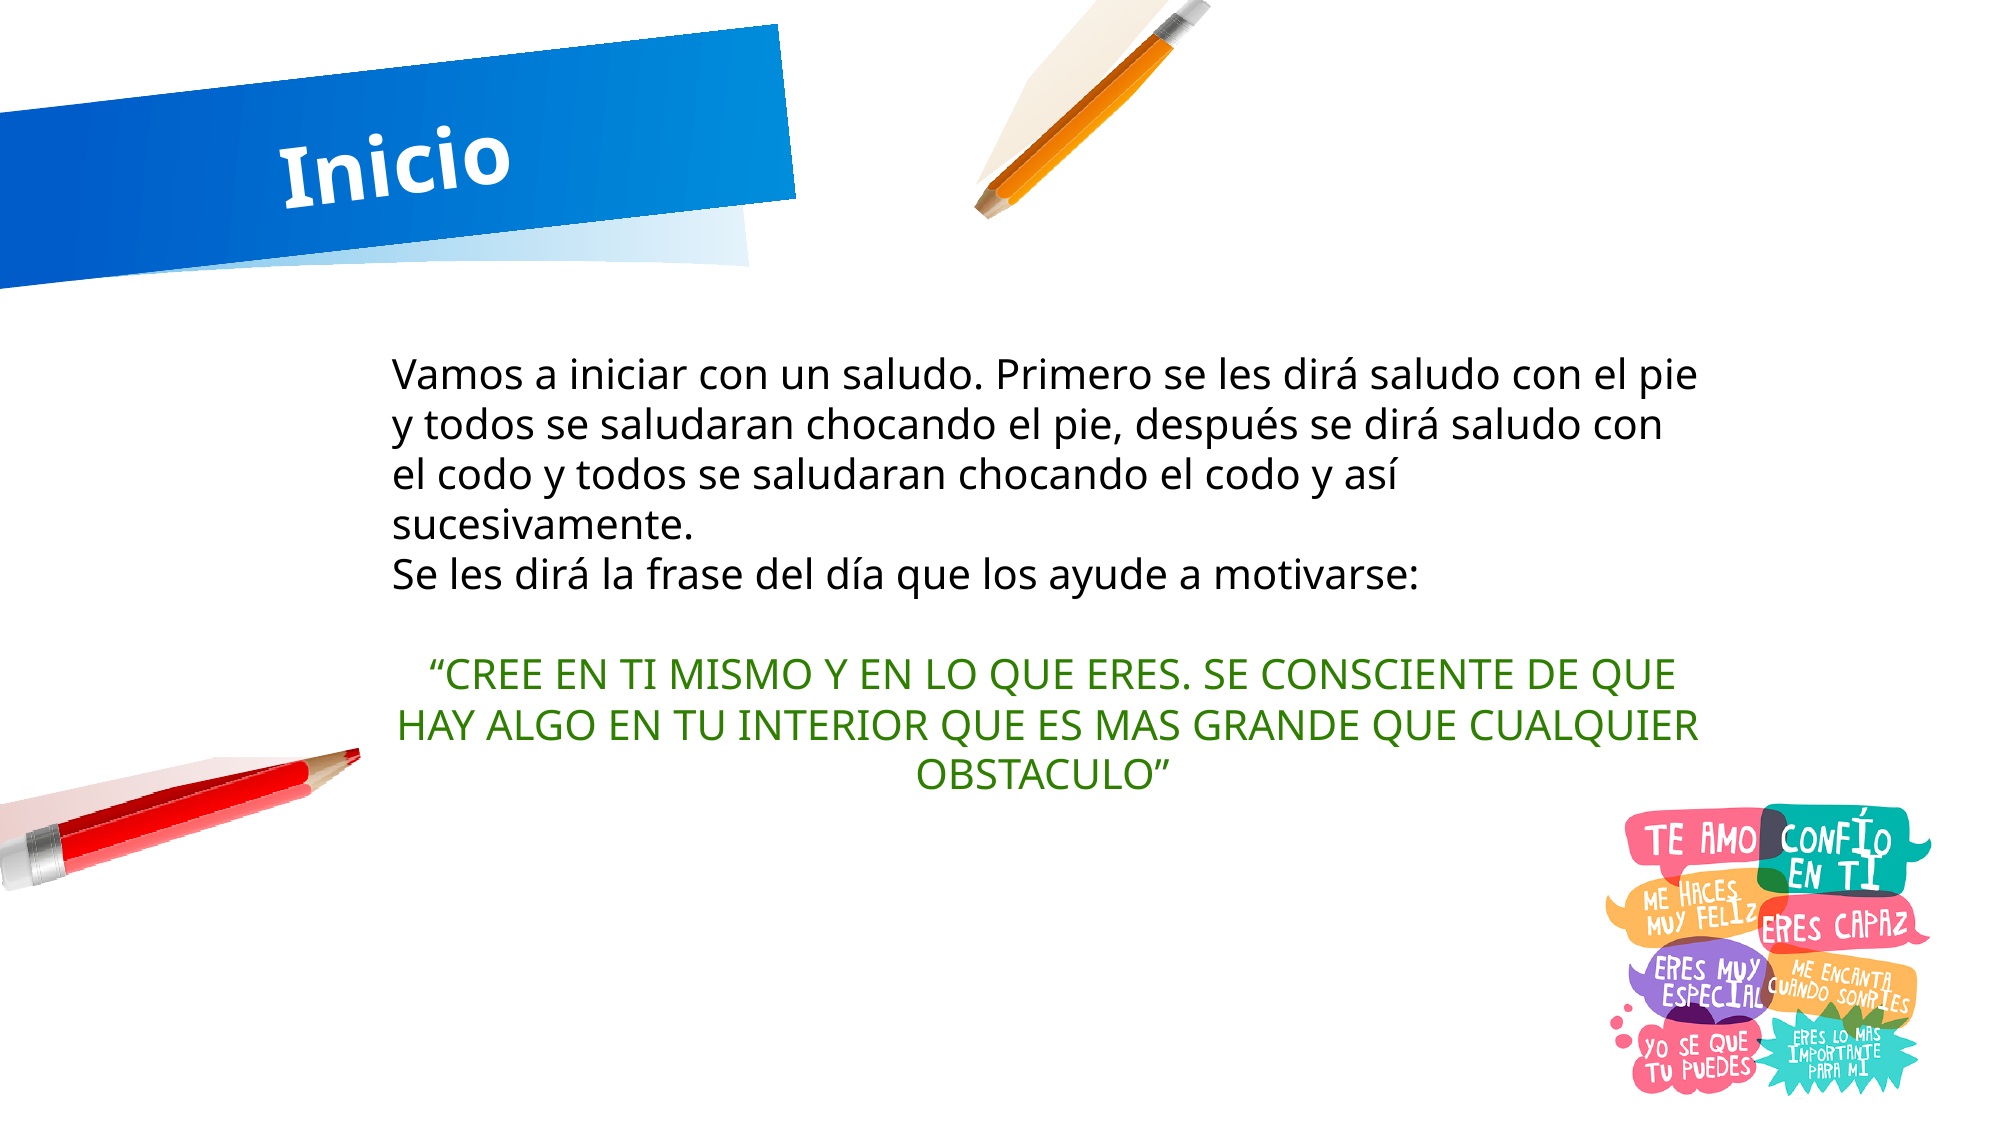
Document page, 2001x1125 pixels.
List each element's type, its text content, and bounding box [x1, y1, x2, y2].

title Inicio [36, 15, 779, 319]
picture [0, 747, 373, 894]
picture [956, 0, 1217, 237]
picture [1525, 784, 2000, 1108]
text_box Vamos a iniciar con un saludo. Primero se les dirá saludo con el pie y todos se saludaran chocando el pie, después se dirá saludo con el codo y todos se saludaran chocando el codo y así sucesivamente. Se les dirá la frase del día que los ayude a motivarse: “CREE EN TI MISMO Y EN LO QUE ERES. SE CONSCIENTE DE QUE HAY ALGO EN TU INTERIOR QUE ES MAS GRANDE QUE CUALQUIER OBSTACULO” [377, 340, 1719, 806]
